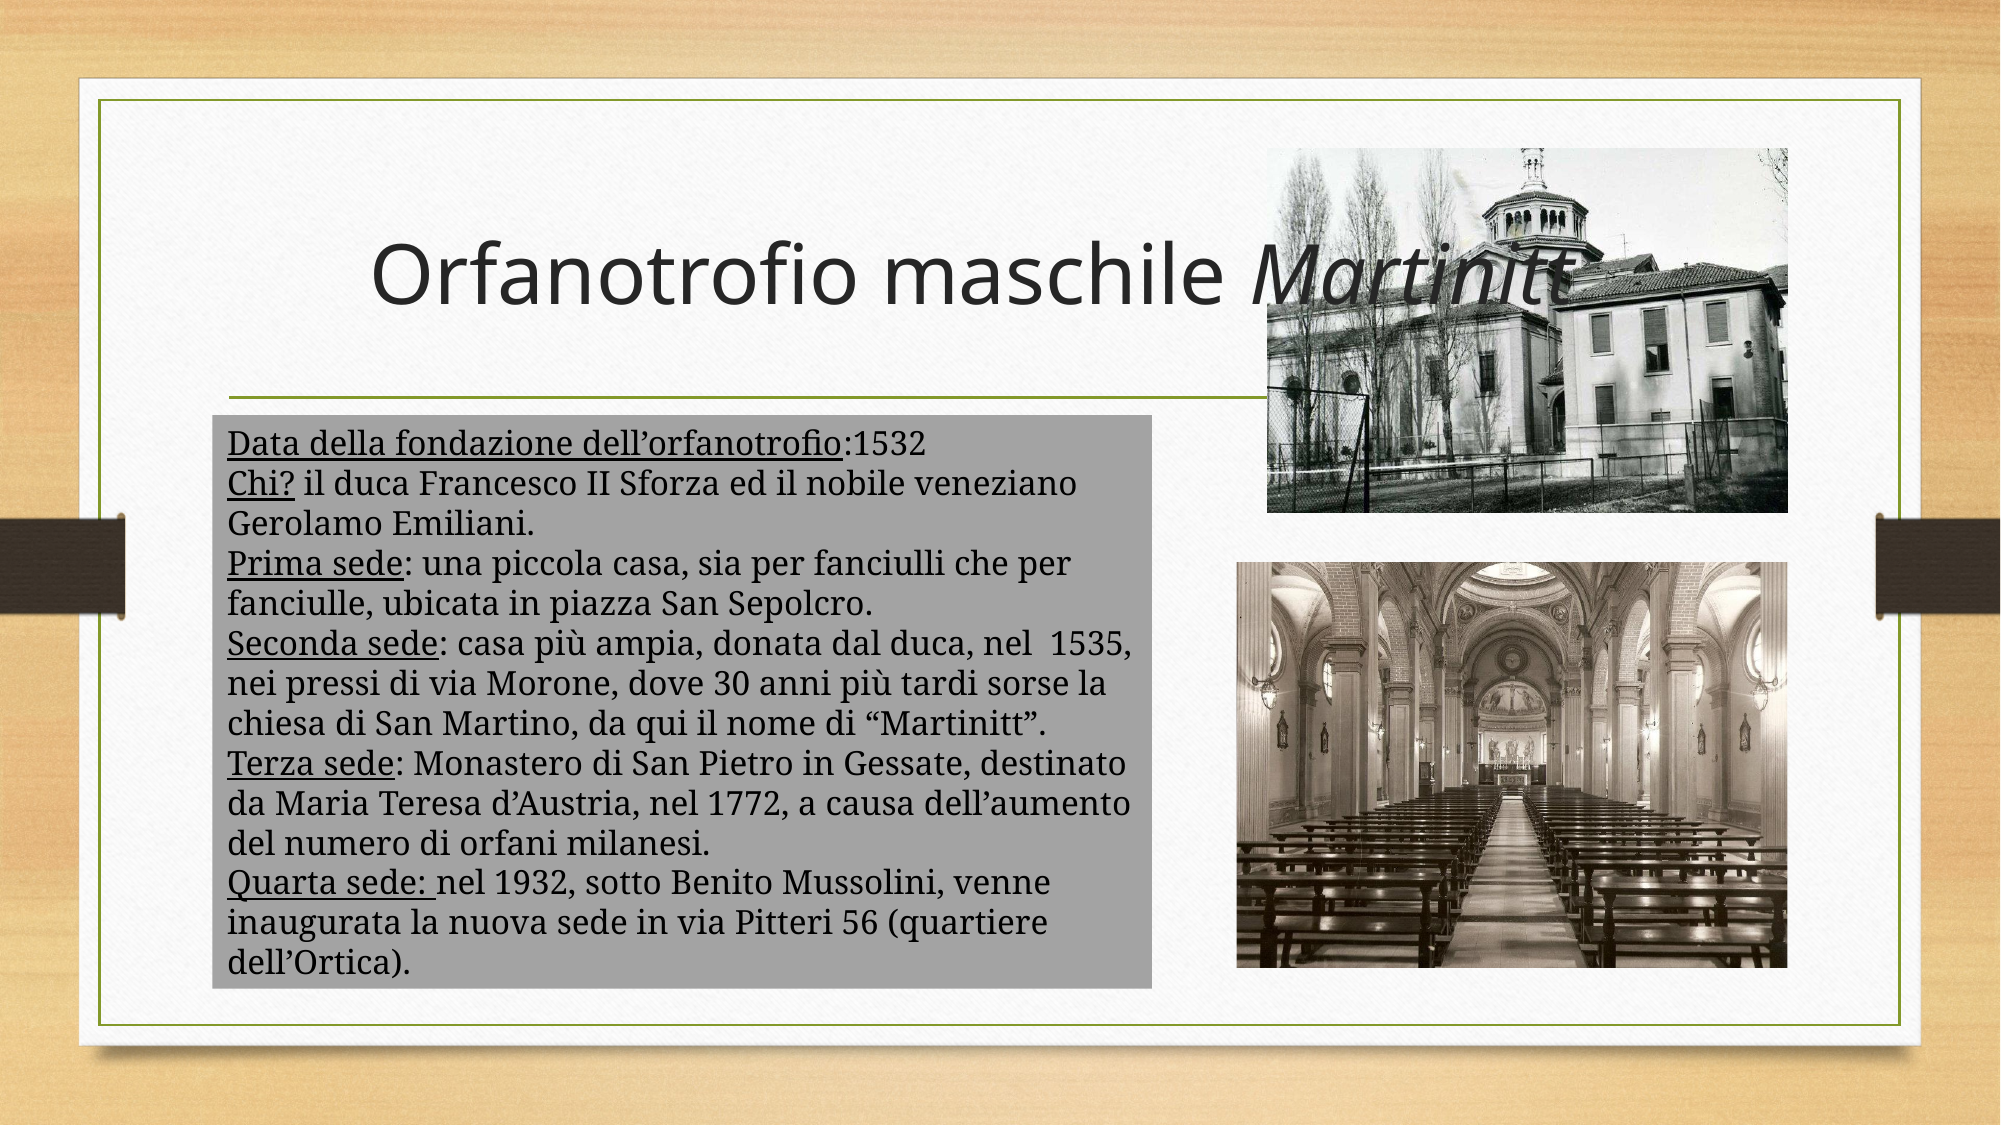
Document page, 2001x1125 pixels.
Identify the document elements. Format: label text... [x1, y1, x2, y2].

title Orfanotrofio maschile Martinitt [212, 161, 1267, 375]
picture [0, 0, 2001, 1125]
text_box Data della fondazione dell’orfanotrofio:1532 Chi? il duca Francesco II Sforza ed il nobile veneziano Gerolamo Emiliani. Prima sede: una piccola casa, sia per fanciulli che per fanciulle, ubicata in piazza San Sepolcro. Seconda sede: casa più ampia, donata dal duca, nel 1535, nei pressi di via Morone, dove 30 anni più tardi sorse la chiesa di San Martino, da qui il nome di “Martinitt”. Terza sede: Monastero di San Pietro in Gessate, destinato da Maria Teresa d’Austria, nel 1772, a causa dell’aumento del numero di orfani milanesi. Quarta sede: nel 1932, sotto Benito Mussolini, venne inaugurata la nuova sede in via Pitteri 56 (quartiere dell’Ortica). [212, 415, 1152, 989]
